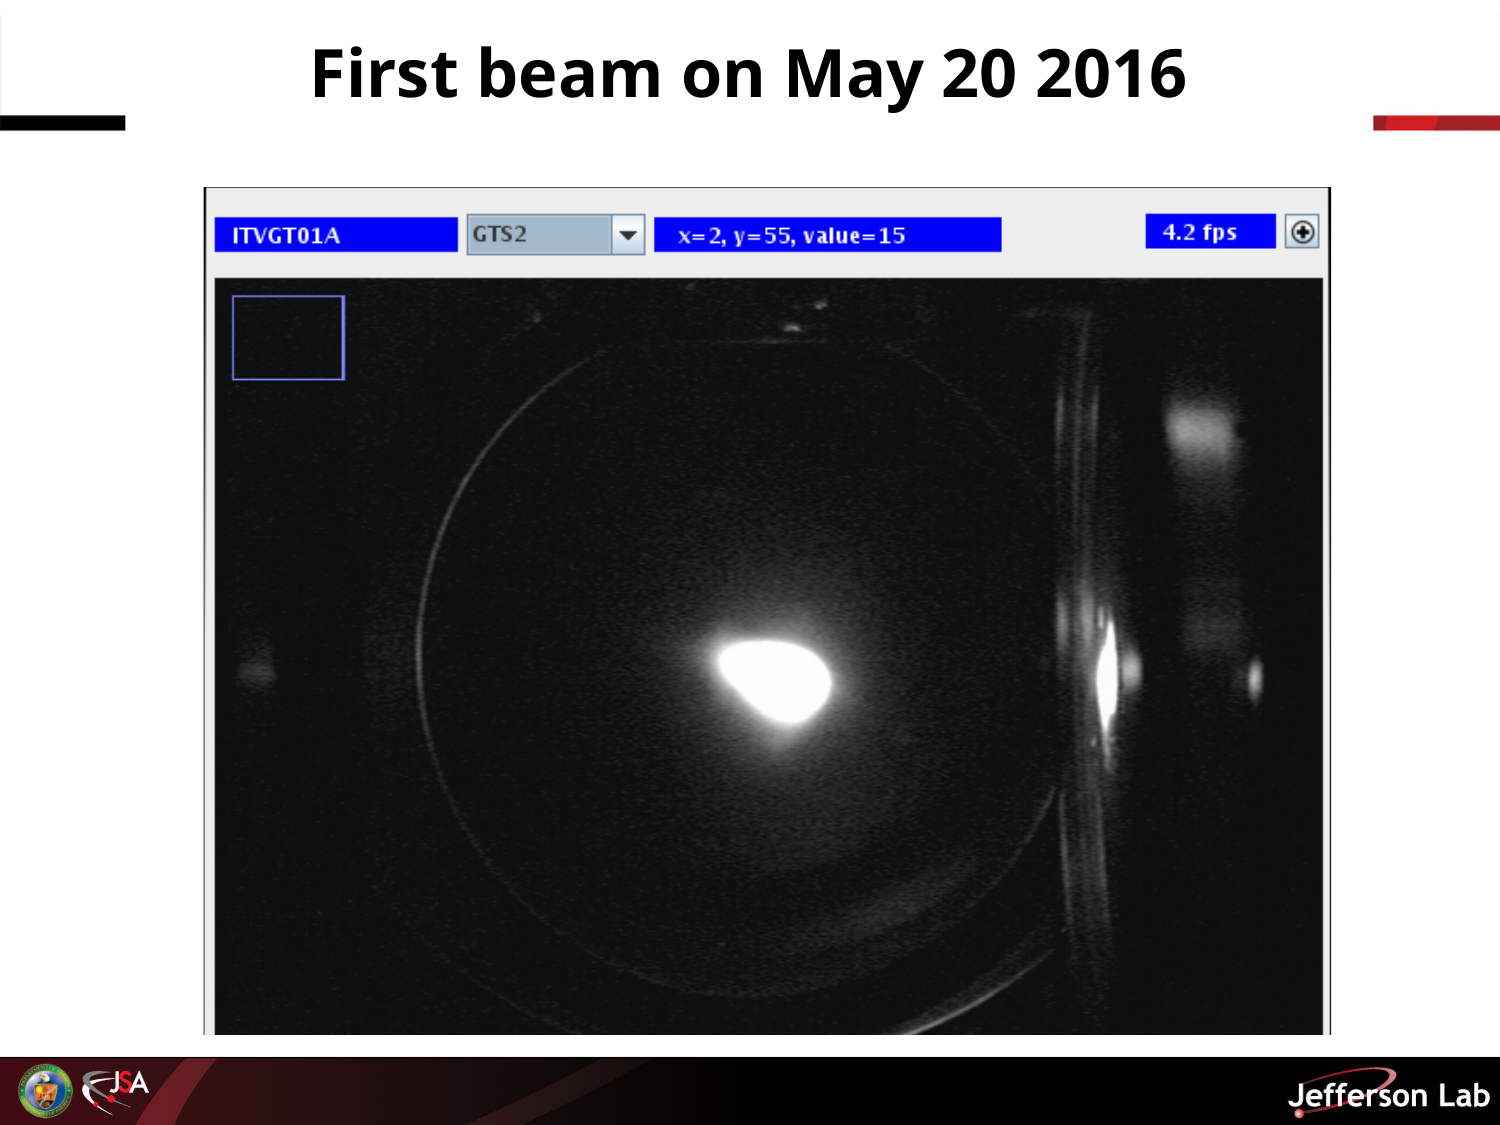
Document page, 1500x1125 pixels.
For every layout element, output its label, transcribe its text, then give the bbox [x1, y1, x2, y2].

picture [0, 0, 1500, 1125]
text_box First beam on May 20 2016 [125, 0, 1374, 142]
